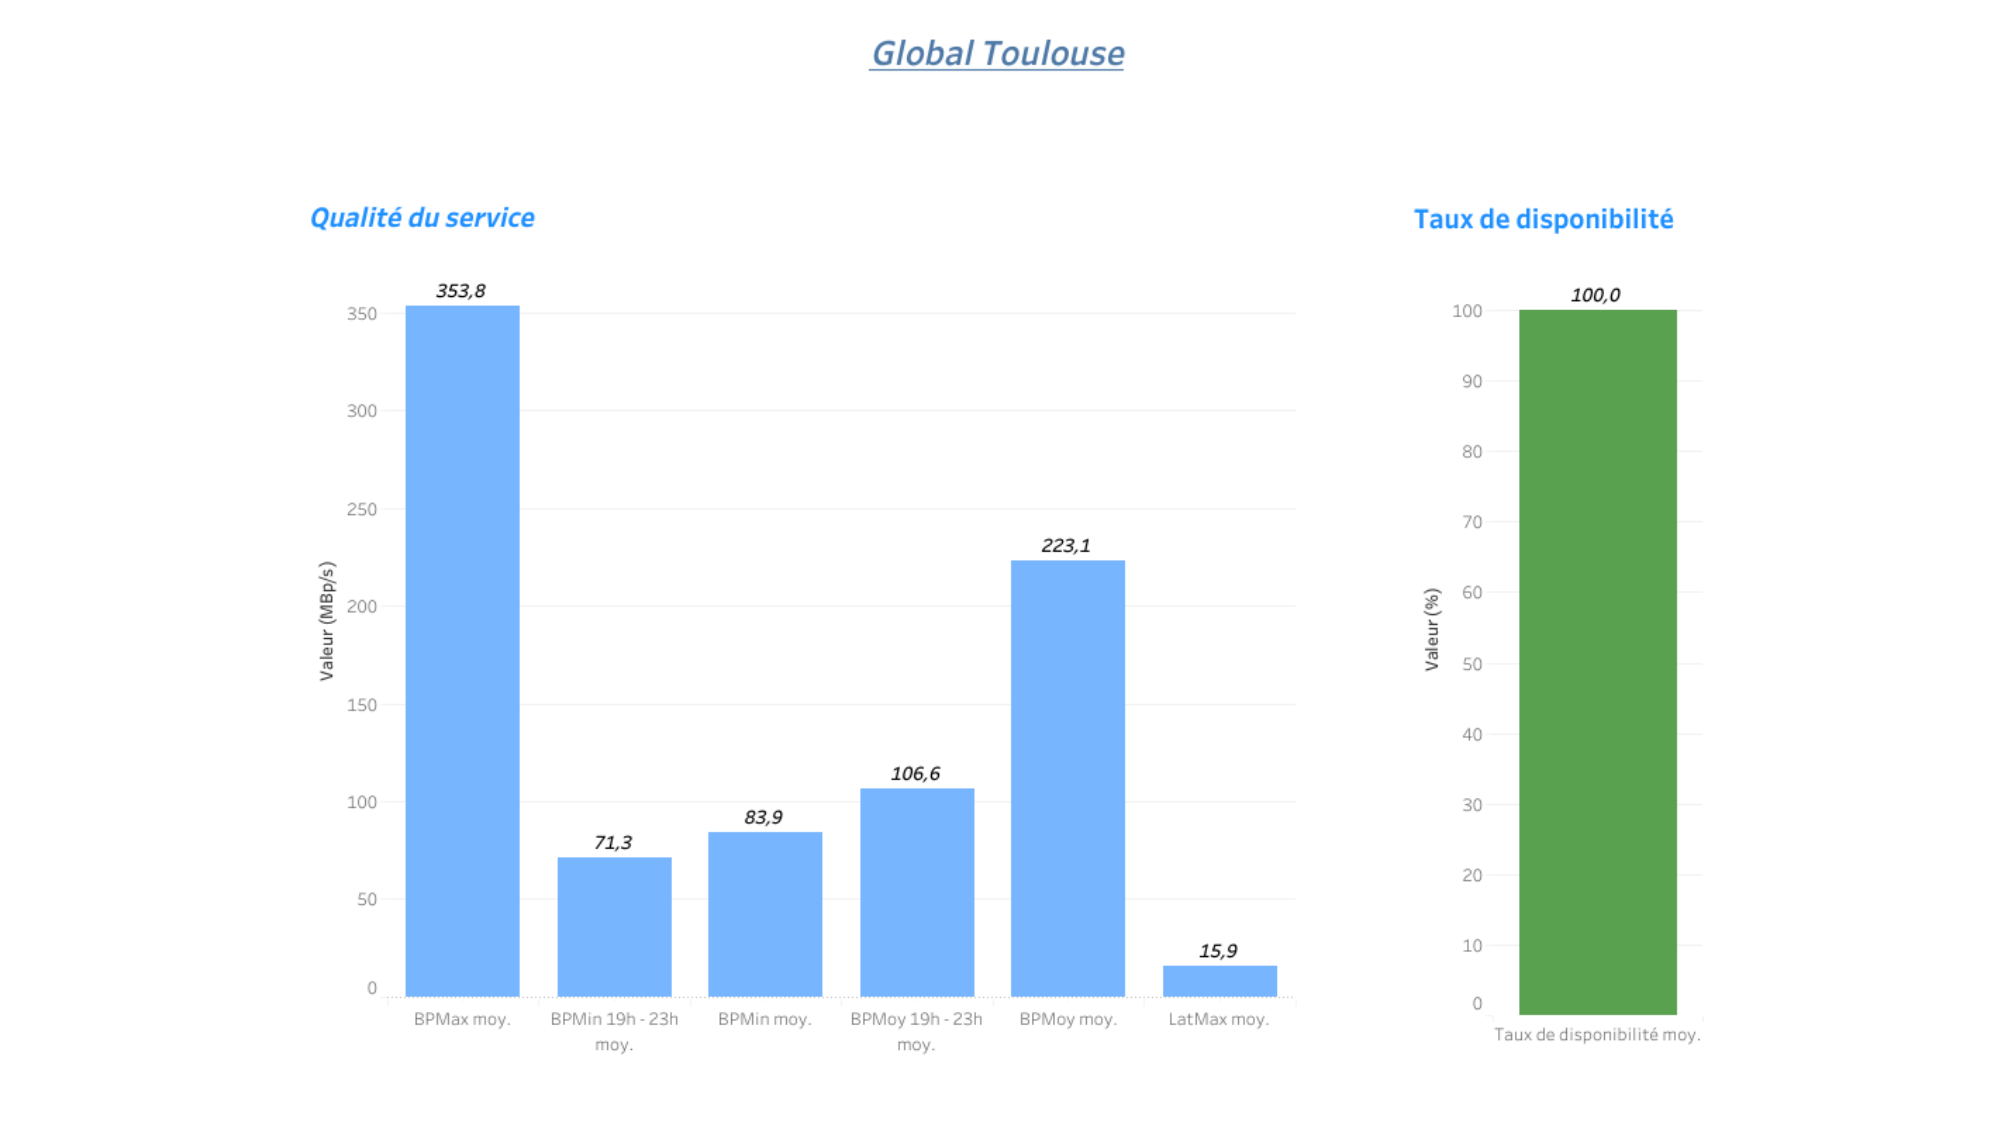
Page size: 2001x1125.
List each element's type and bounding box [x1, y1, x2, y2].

picture [296, 0, 1704, 1125]
